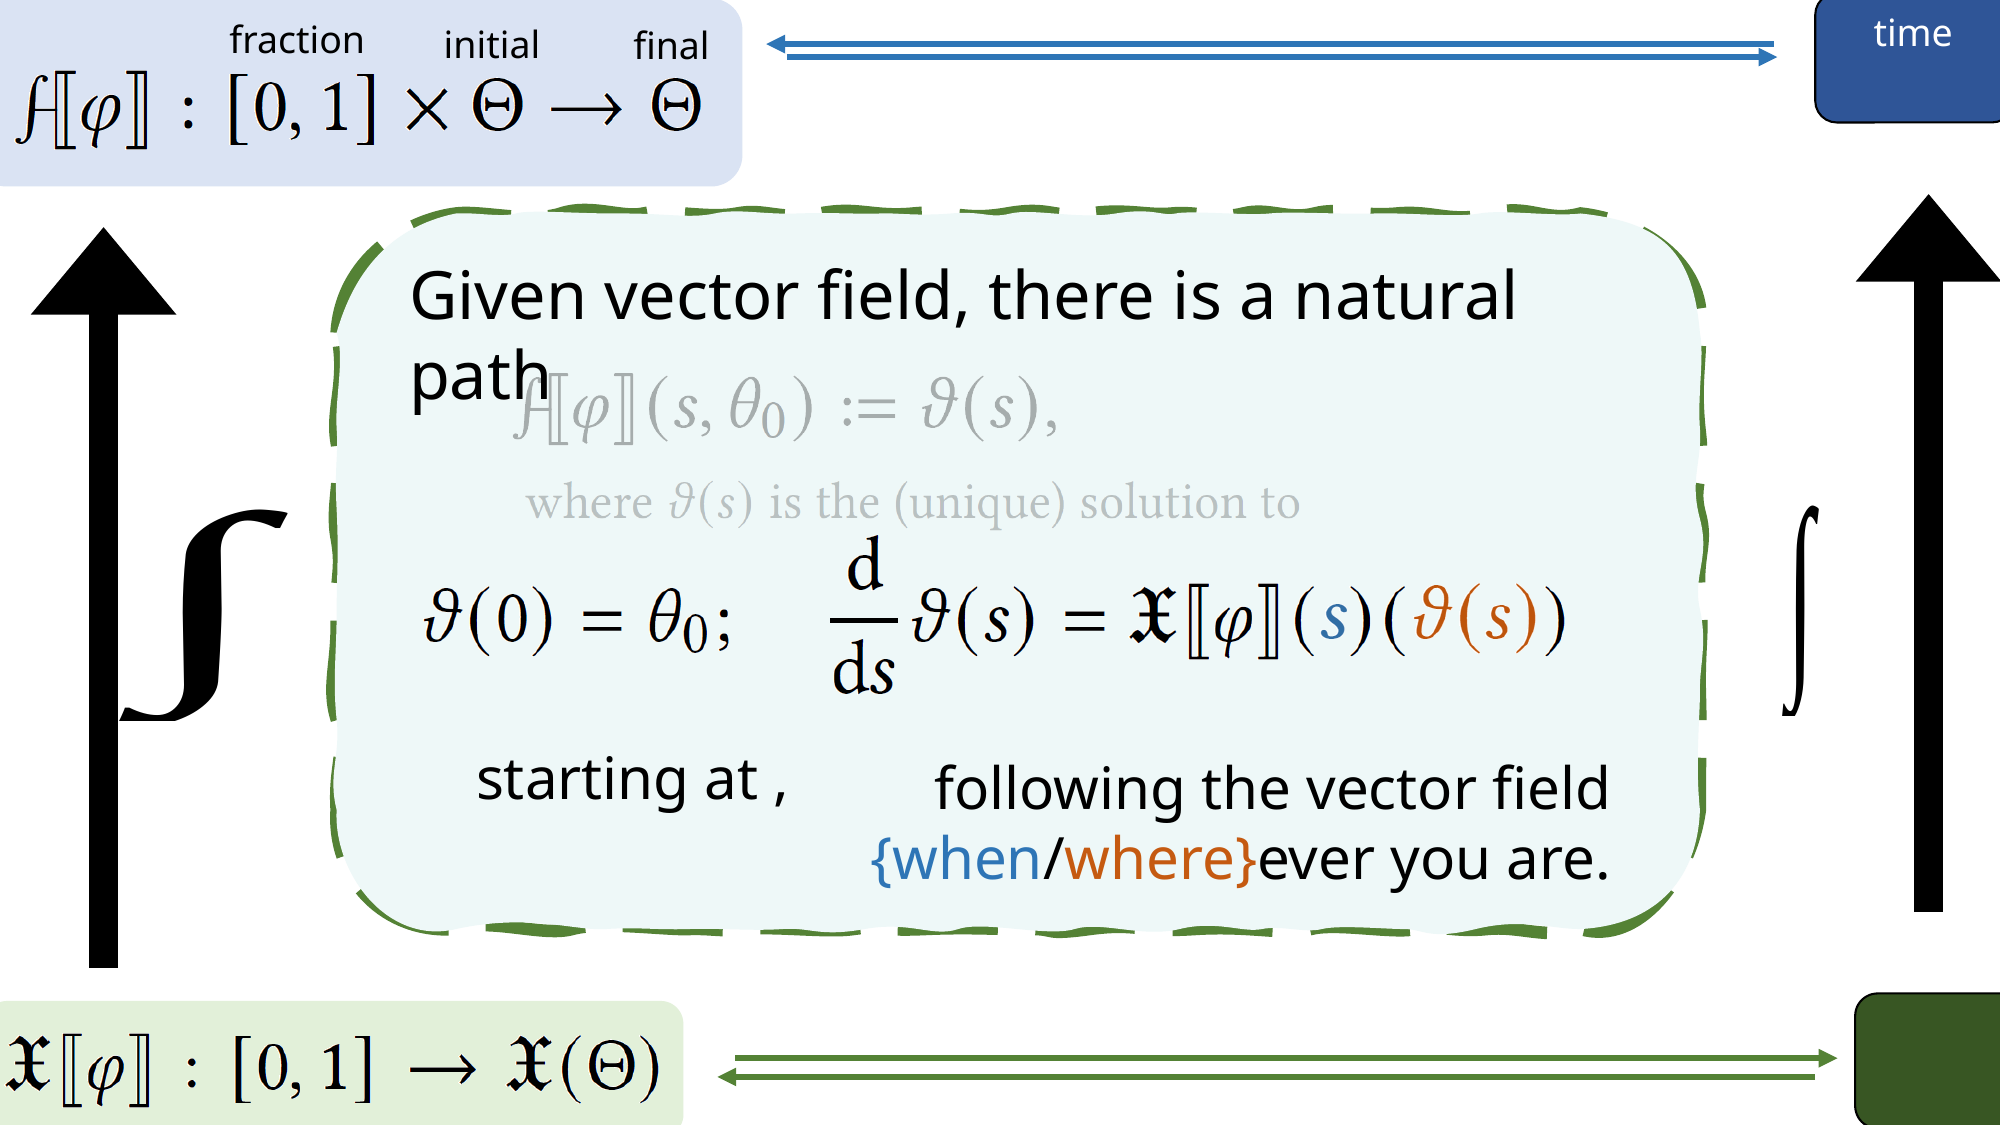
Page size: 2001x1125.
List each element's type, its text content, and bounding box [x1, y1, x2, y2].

picture [0, 1025, 665, 1111]
text_box [0, 0, 744, 188]
picture [14, 56, 719, 166]
text_box final [618, 14, 725, 74]
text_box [336, 213, 1700, 930]
text_box [0, 999, 685, 1125]
text_box [1814, 0, 2000, 124]
text_box [1854, 992, 2000, 1125]
text_box initial [428, 13, 556, 57]
